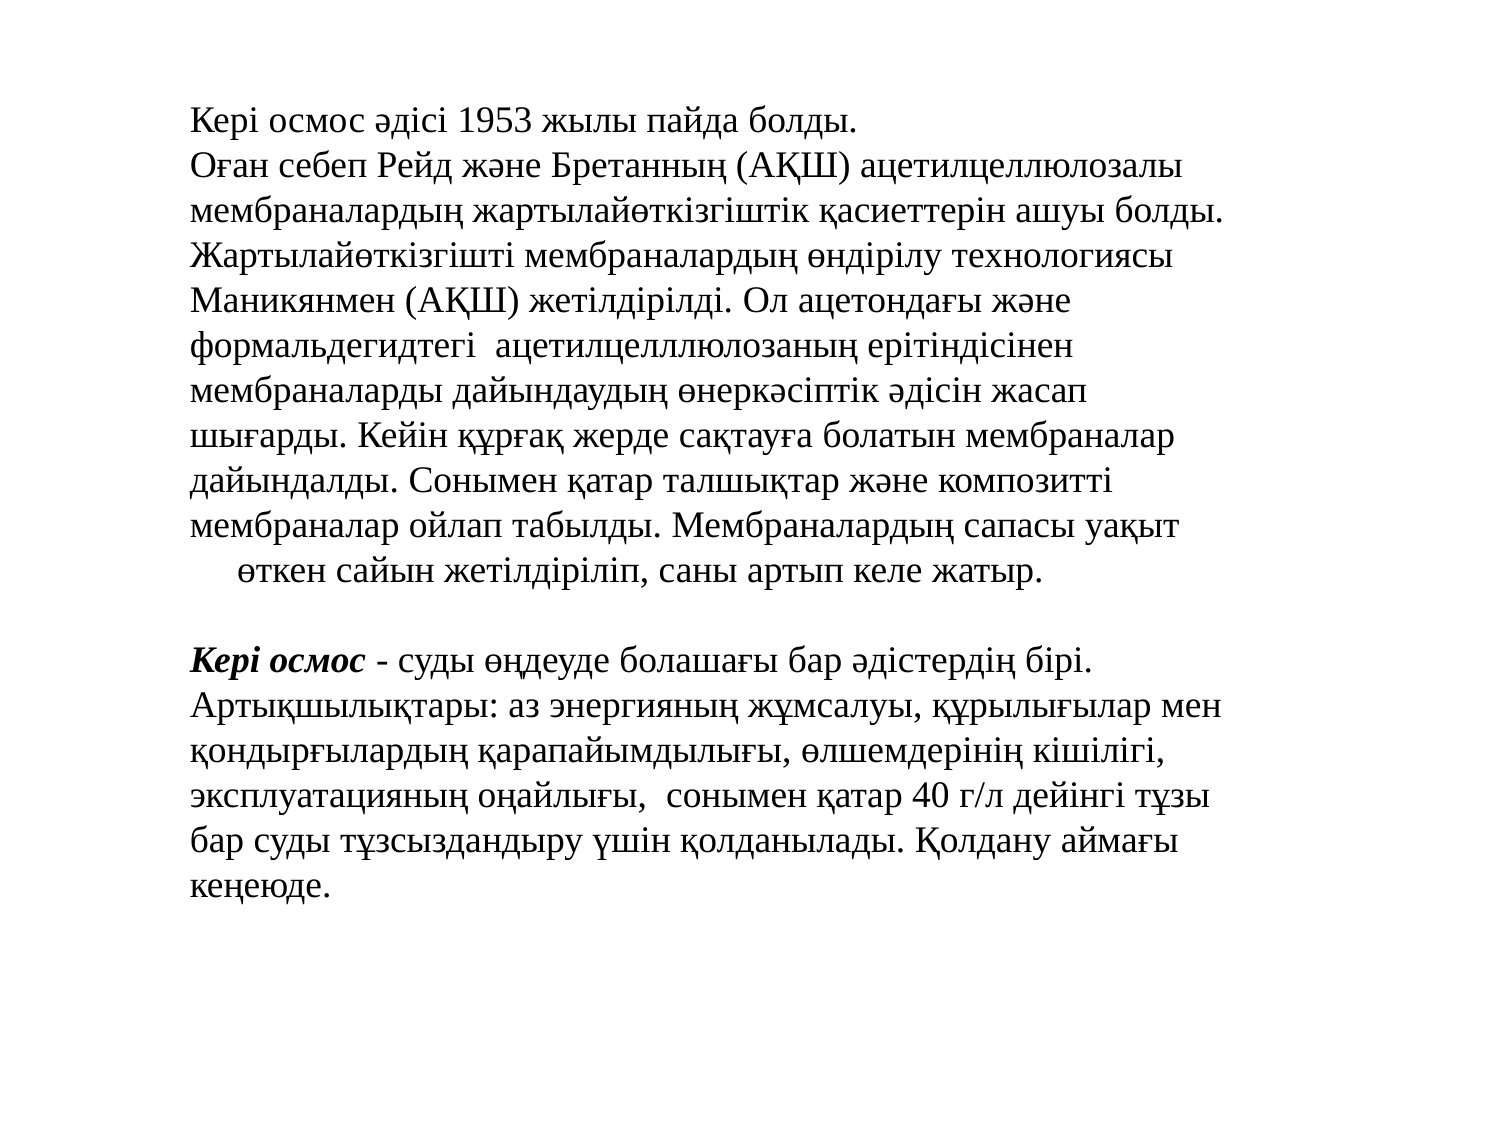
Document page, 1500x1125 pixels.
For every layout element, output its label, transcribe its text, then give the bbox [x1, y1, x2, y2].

text_box Кері осмос әдісі 1953 жылы пайда болды. Оған себеп Рейд және Бретанның (АҚШ) ацетилцеллюлозалы мембраналардың жартылайөткізгіштік қасиеттерін ашуы болды. Жартылайөткізгішті мембраналардың өндірілу технологиясы Маникянмен (АҚШ) жетілдірілді. Ол ацетондағы және формальдегидтегі ацетилцелллюлозаның ерітіндісінен мембраналарды дайындаудың өнеркәсіптік әдісін жасап шығарды. Кейін құрғақ жерде сақтауға болатын мембраналар дайындалды. Сонымен қатар талшықтар және композитті мембраналар ойлап табылды. Мембраналардың сапасы уақыт өткен сайын жетілдіріліп, саны артып келе жатыр. Кері осмос - суды өңдеуде болашағы бар әдістердің бірі. Артықшылықтары: аз энергияның жұмсалуы, құрылығылар мен қондырғылардың қарапайымдылығы, өлшемдерінің кішілігі, эксплуатацияның оңайлығы, сонымен қатар 40 г/л дейінгі тұзы бар суды тұзсыздандыру үшін қолданылады. Қолдану аймағы кеңеюде. [174, 87, 1263, 913]
